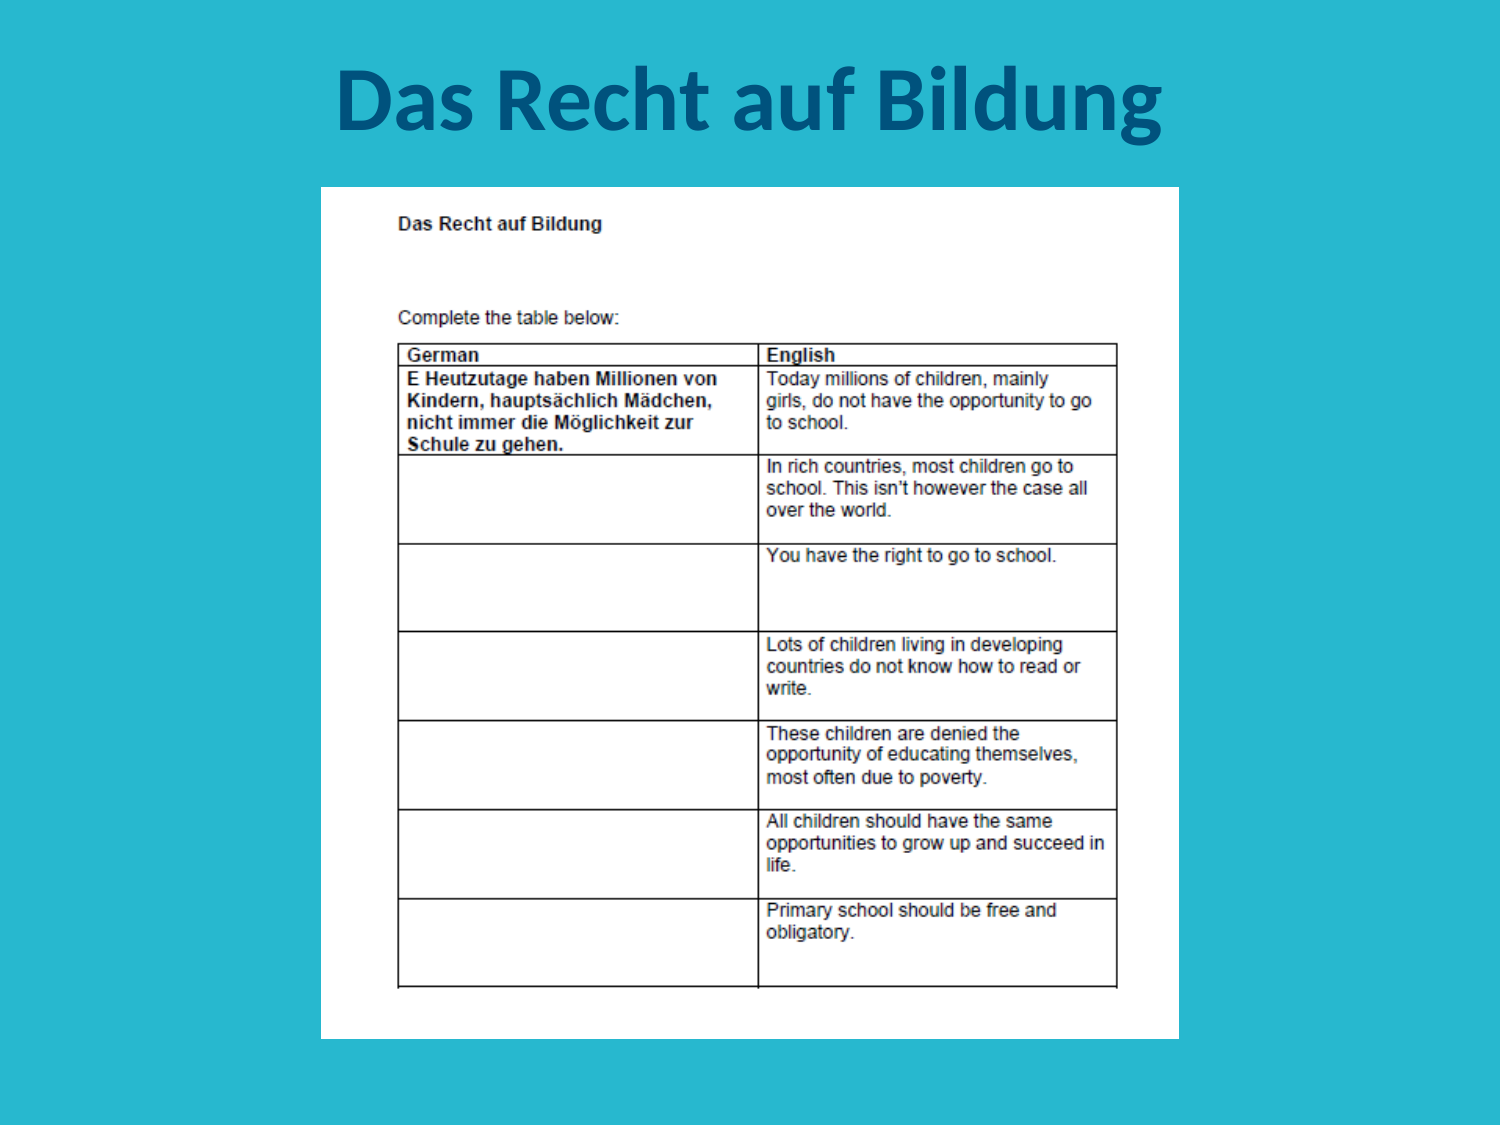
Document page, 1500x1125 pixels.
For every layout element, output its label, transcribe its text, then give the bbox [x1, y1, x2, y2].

title Das Recht auf Bildung [75, 0, 1425, 188]
picture [321, 187, 1179, 1040]
